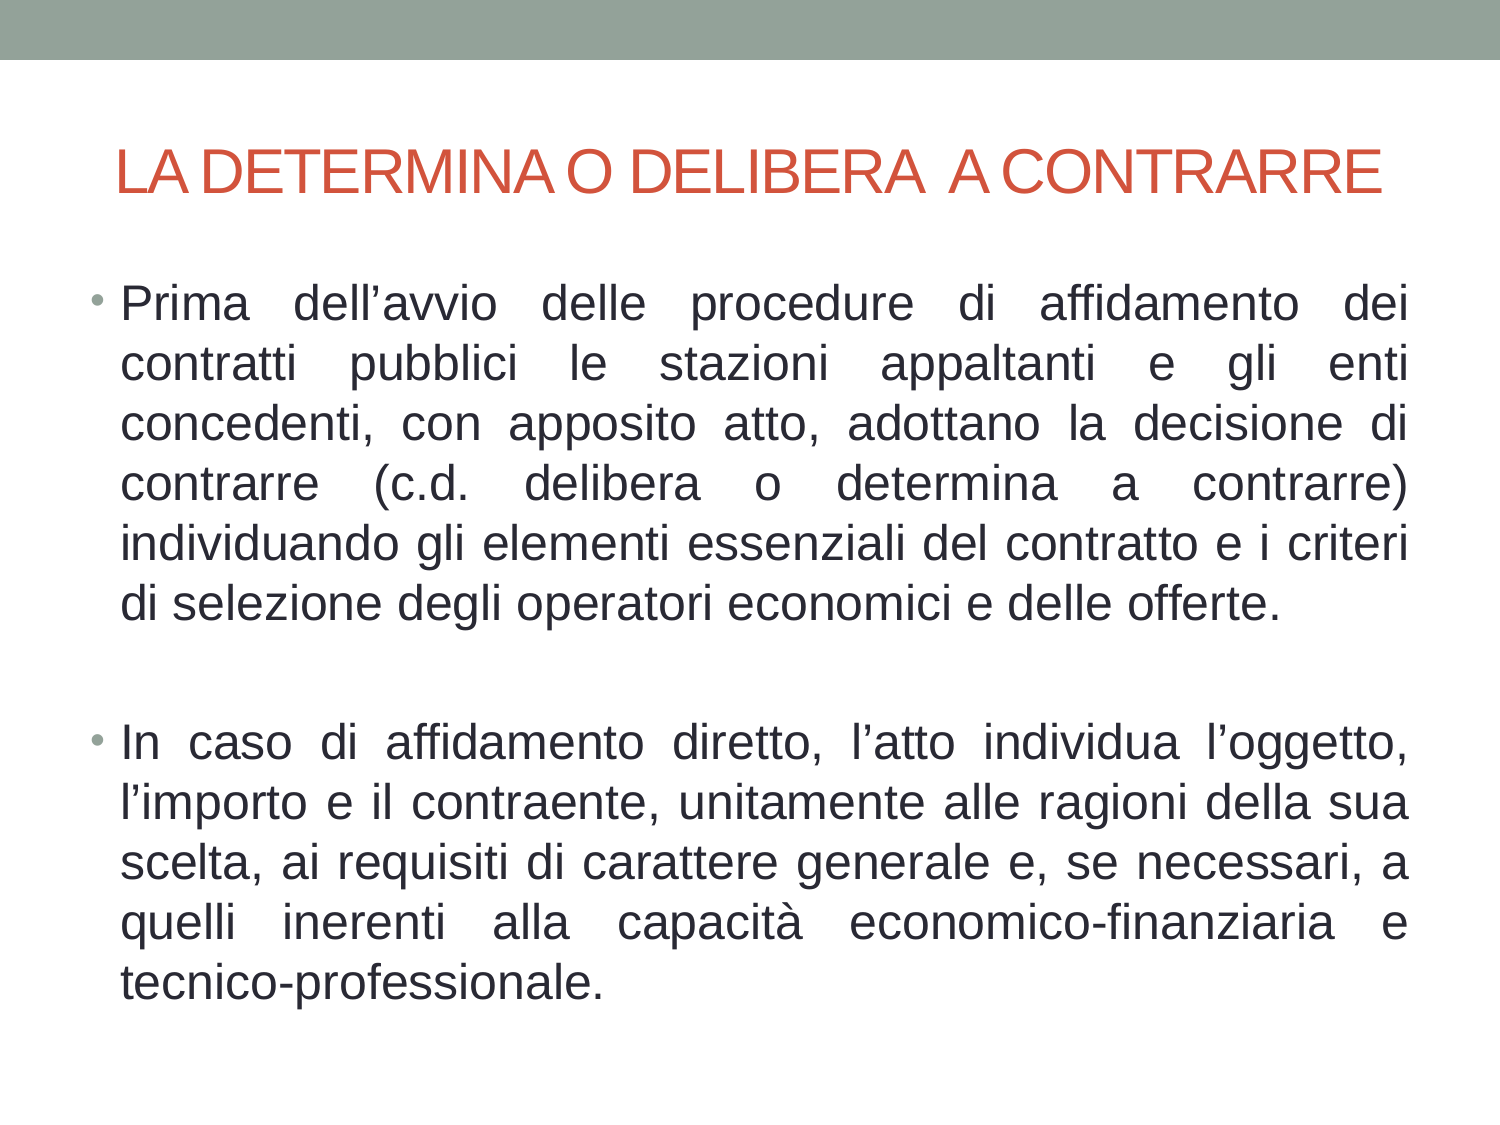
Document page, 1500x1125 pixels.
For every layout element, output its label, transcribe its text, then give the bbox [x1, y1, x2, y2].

list Prima dell’avvio delle procedure di affidamento dei contratti pubblici le stazioni appaltanti e gli enti concedenti, con apposito atto, adottano la decisione di contrarre (c.d. delibera o determina a contrarre) individuando gli elementi essenziali del contratto e i criteri di selezione degli operatori economici e delle offerte. In caso di affidamento diretto, l’atto individua l’oggetto, l’importo e il contraente, unitamente alle ragioni della sua scelta, ai requisiti di carattere generale e, se necessari, a quelli inerenti alla capacità economico-finanziaria e tecnico-professionale. [75, 262, 1425, 1063]
title LA DETERMINA O DELIBERA A CONTRARRE [75, 87, 1425, 250]
